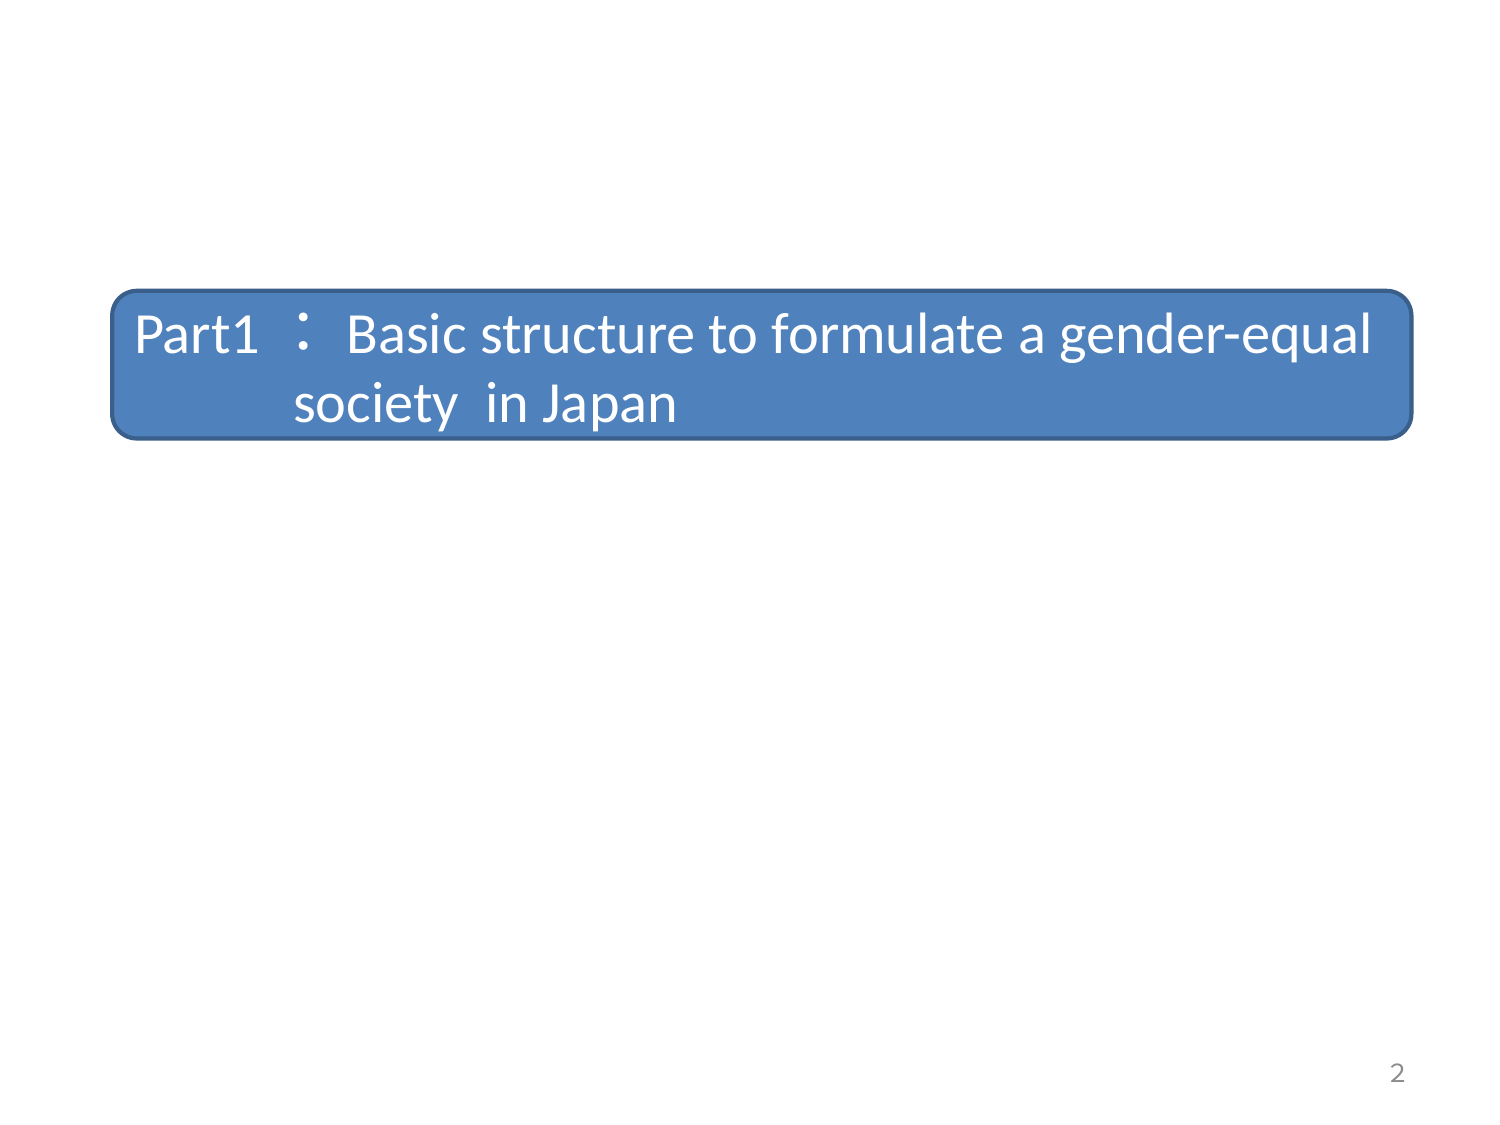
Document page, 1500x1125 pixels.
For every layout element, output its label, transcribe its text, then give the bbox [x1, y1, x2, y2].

slide_number ２ [1074, 1042, 1425, 1103]
text_box Part1：Basic structure to formulate a gender-equal society in Japan [110, 288, 1414, 441]
